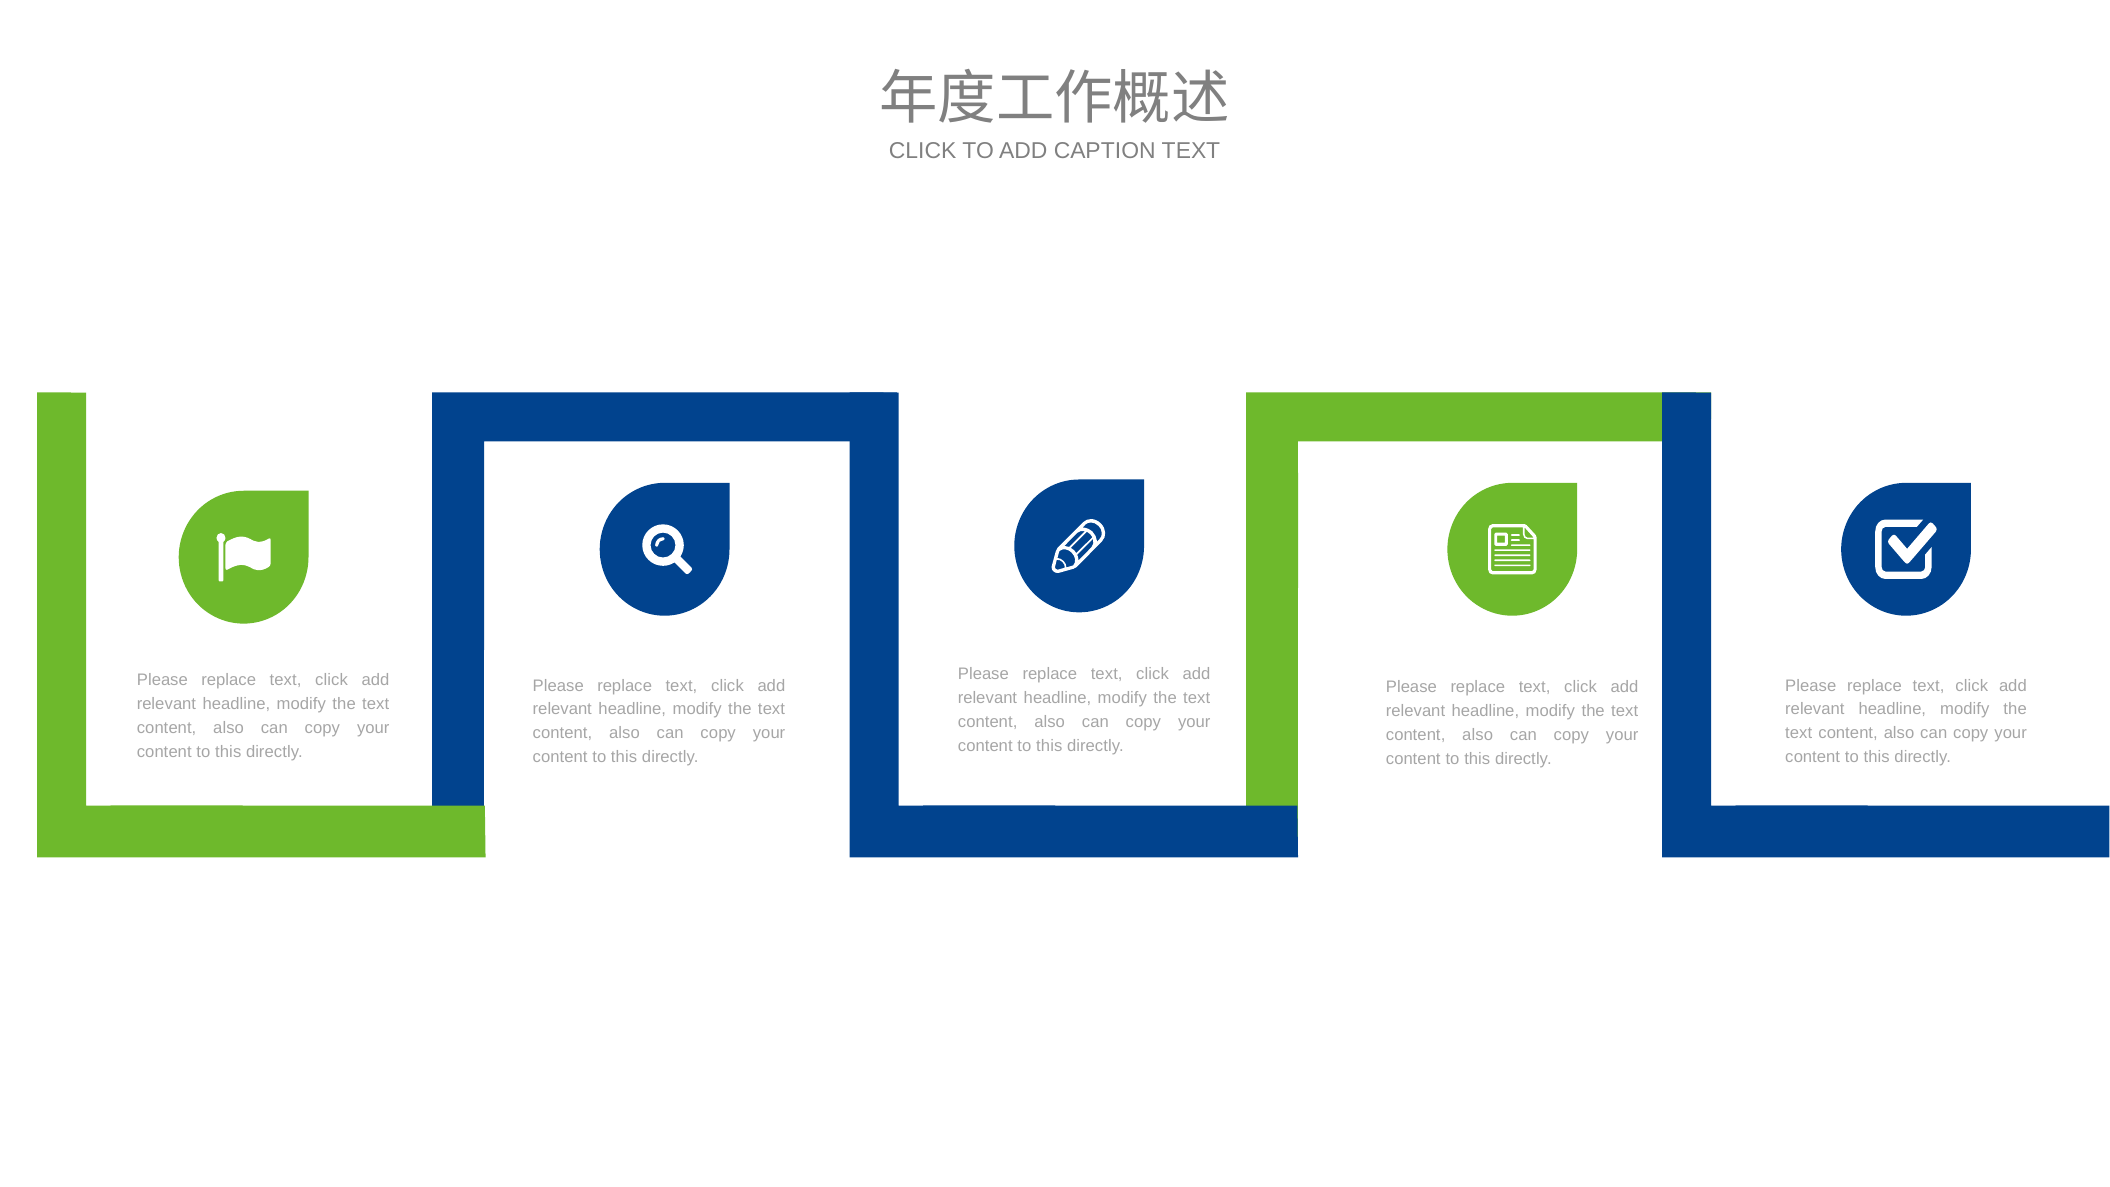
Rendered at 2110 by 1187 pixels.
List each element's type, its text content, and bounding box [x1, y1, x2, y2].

text_box CLICK TO ADD CAPTION TEXT [865, 135, 1245, 163]
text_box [37, 392, 2110, 858]
text_box 年度工作概述 [865, 60, 1245, 131]
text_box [1488, 524, 1537, 575]
